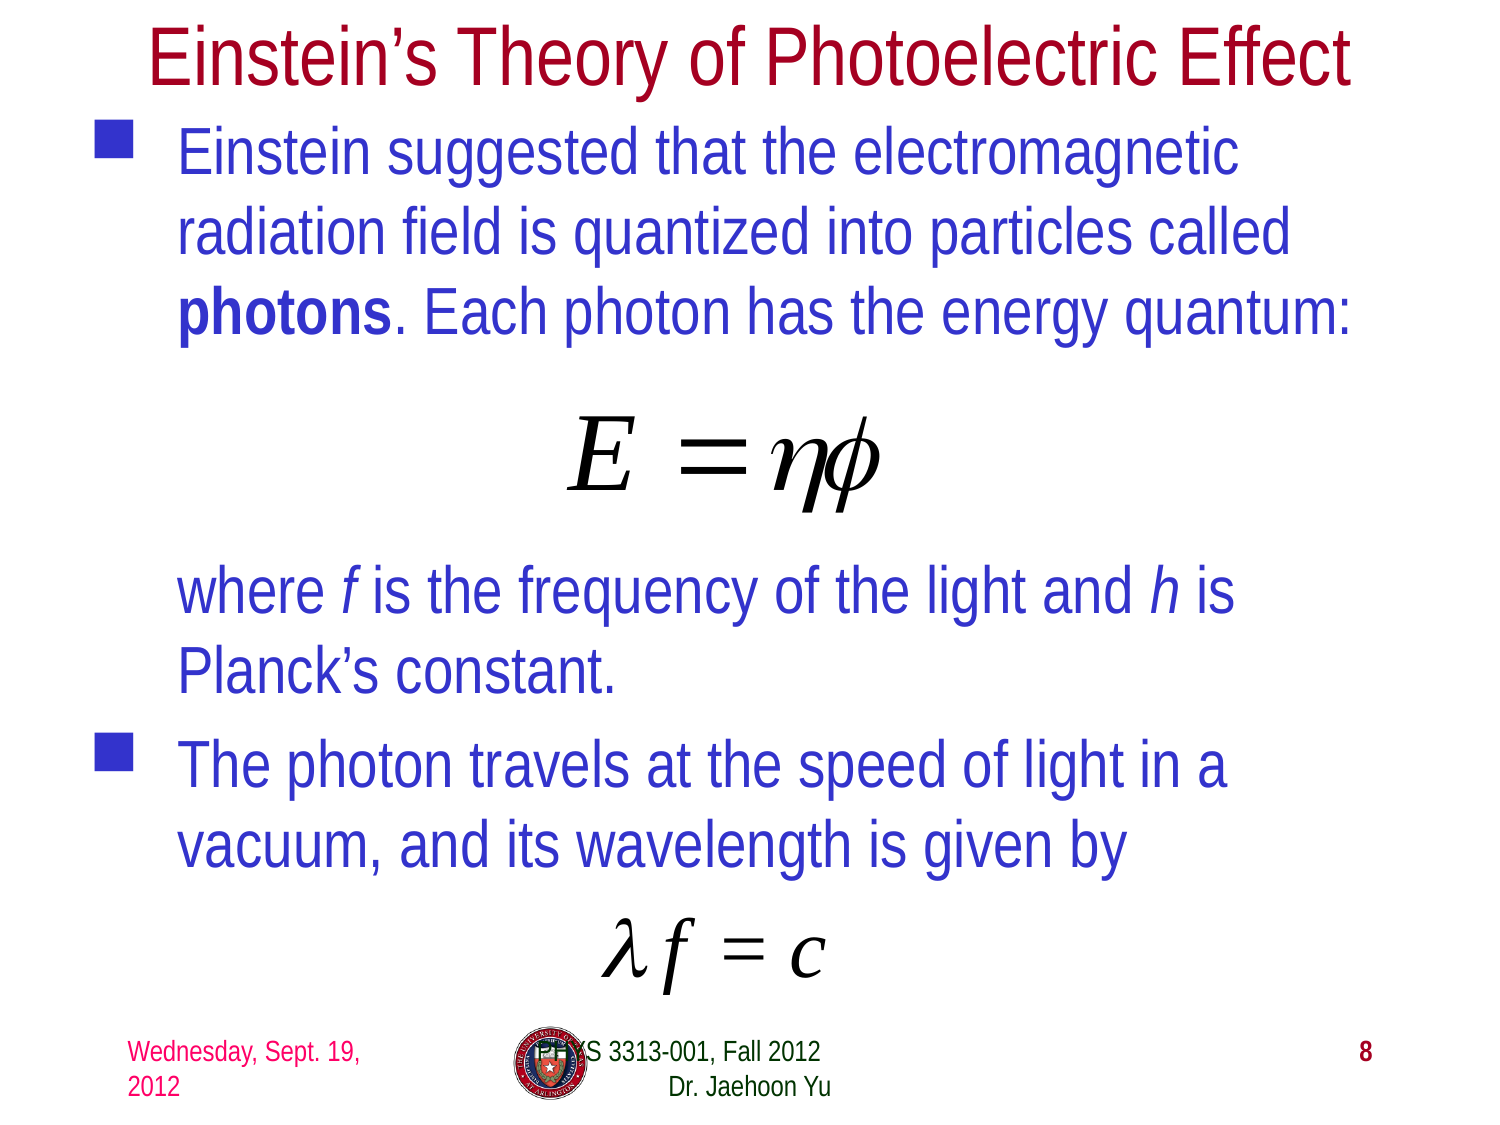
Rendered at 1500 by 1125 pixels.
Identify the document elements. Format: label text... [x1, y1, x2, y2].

list Einstein suggested that the electromagnetic radiation field is quantized into particles called photons. Each photon has the energy quantum: where f is the frequency of the light and h is Planck’s constant. The photon travels at the speed of light in a vacuum, and its wavelength is given by [74, 99, 1451, 963]
title Einstein’s Theory of Photoelectric Effect [74, 0, 1426, 99]
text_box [549, 387, 888, 538]
footer PHYS 3313-001, Fall 2012 Dr. Jaehoon Yu [512, 1024, 988, 1101]
slide_number 8 [1074, 1024, 1388, 1101]
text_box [587, 899, 841, 1013]
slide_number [112, 1024, 426, 1101]
